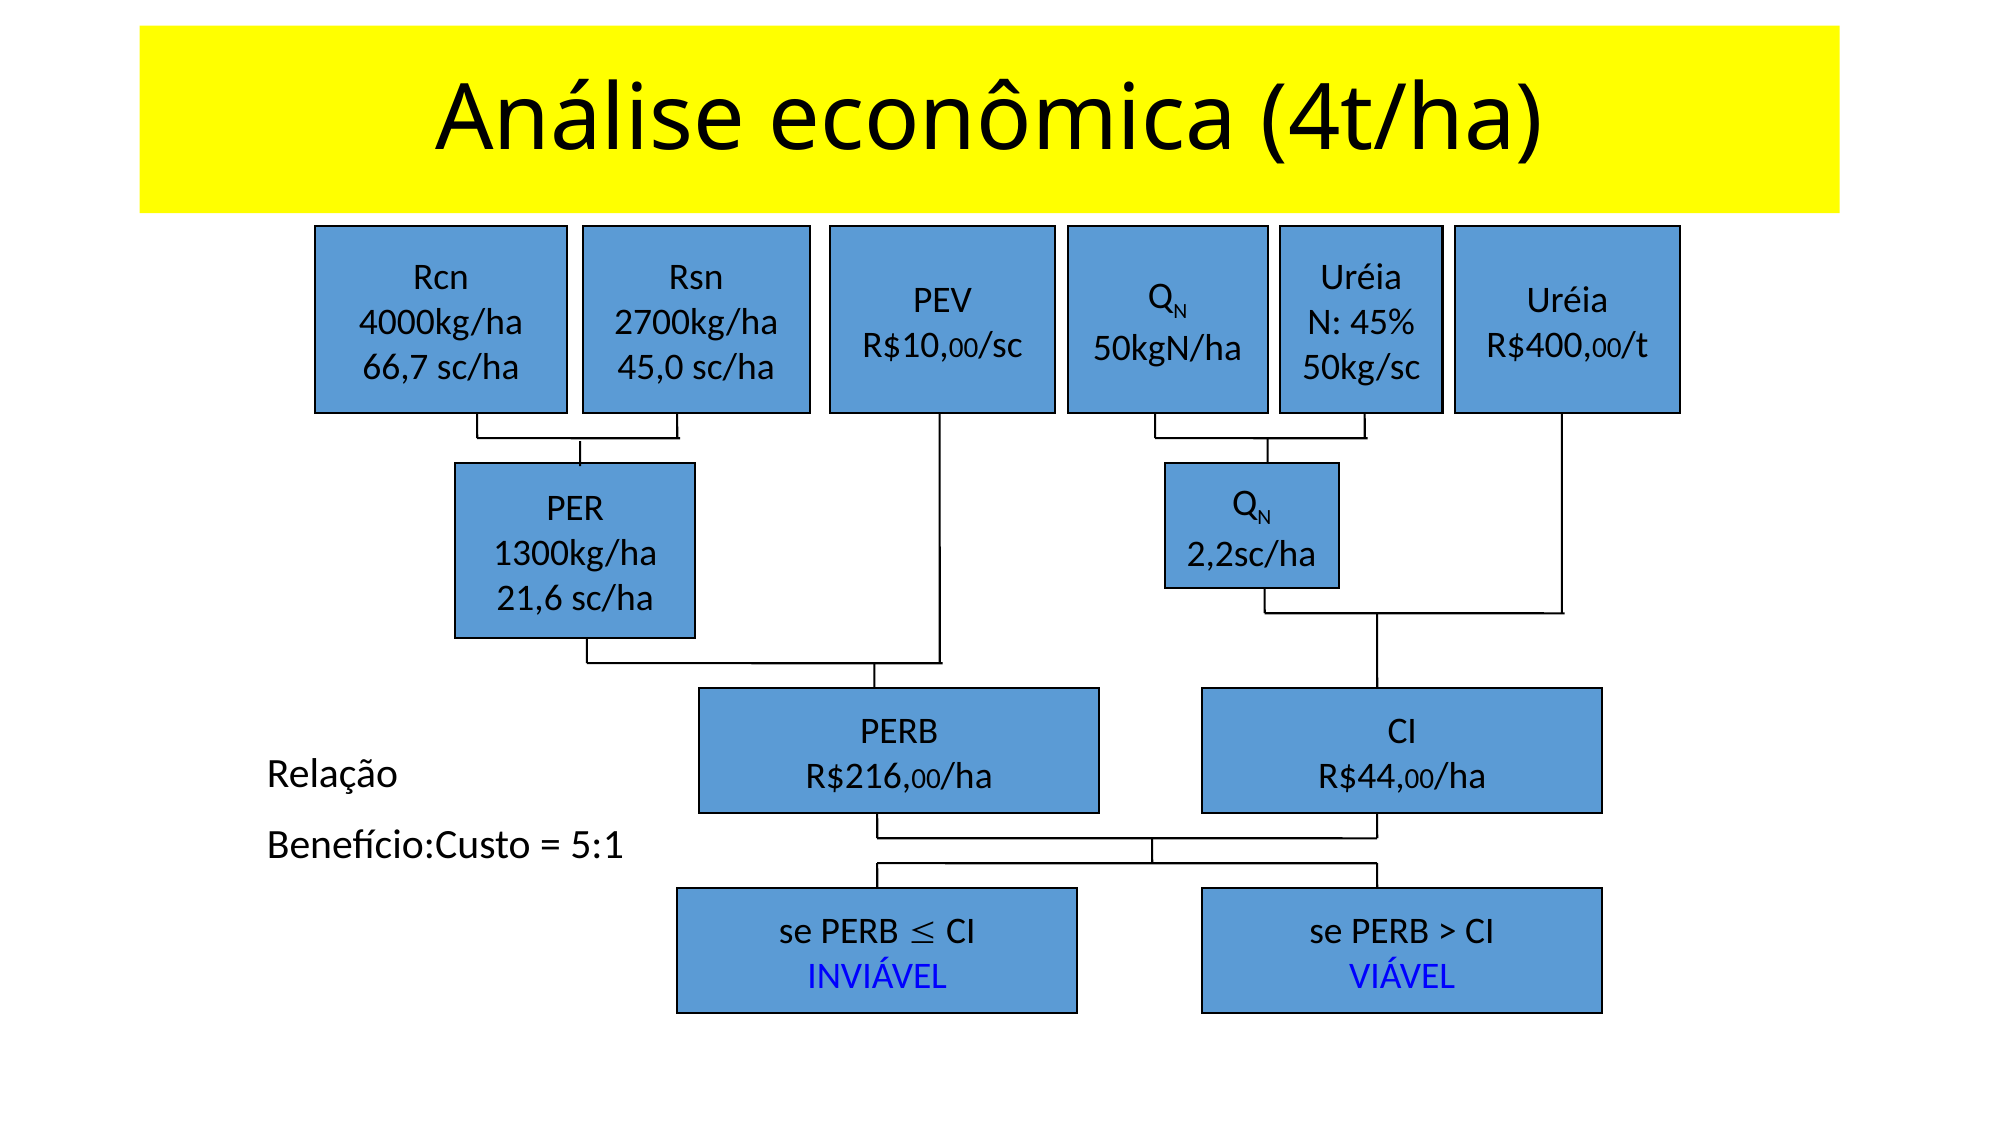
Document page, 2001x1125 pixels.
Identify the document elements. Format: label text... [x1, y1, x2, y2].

text_box PER 1300kg/ha 21,6 sc/ha [455, 463, 696, 639]
text_box Rcn 4000kg/ha 66,7 sc/ha [314, 225, 568, 414]
text_box Uréia R$400,00/t [1455, 225, 1680, 414]
text_box se PERB > CI VIÁVEL [1202, 888, 1603, 1014]
text_box Uréia N: 45% 50kg/sc [1280, 225, 1443, 414]
text_box CI R$44,00/ha [1202, 688, 1603, 814]
text_box PEV R$10,00/sc [830, 225, 1055, 414]
text_box se PERB  CI INVIÁVEL [677, 888, 1078, 1014]
text_box Relação Benefício:Custo = 5:1 [252, 738, 703, 874]
text_box Rsn 2700kg/ha 45,0 sc/ha [582, 225, 810, 414]
text_box QN 2,2sc/ha [1164, 463, 1339, 589]
text_box QN 50kgN/ha [1067, 225, 1268, 414]
text_box PERB R$216,00/ha [699, 688, 1100, 814]
title Análise econômica (4t/ha) [139, 25, 1840, 214]
